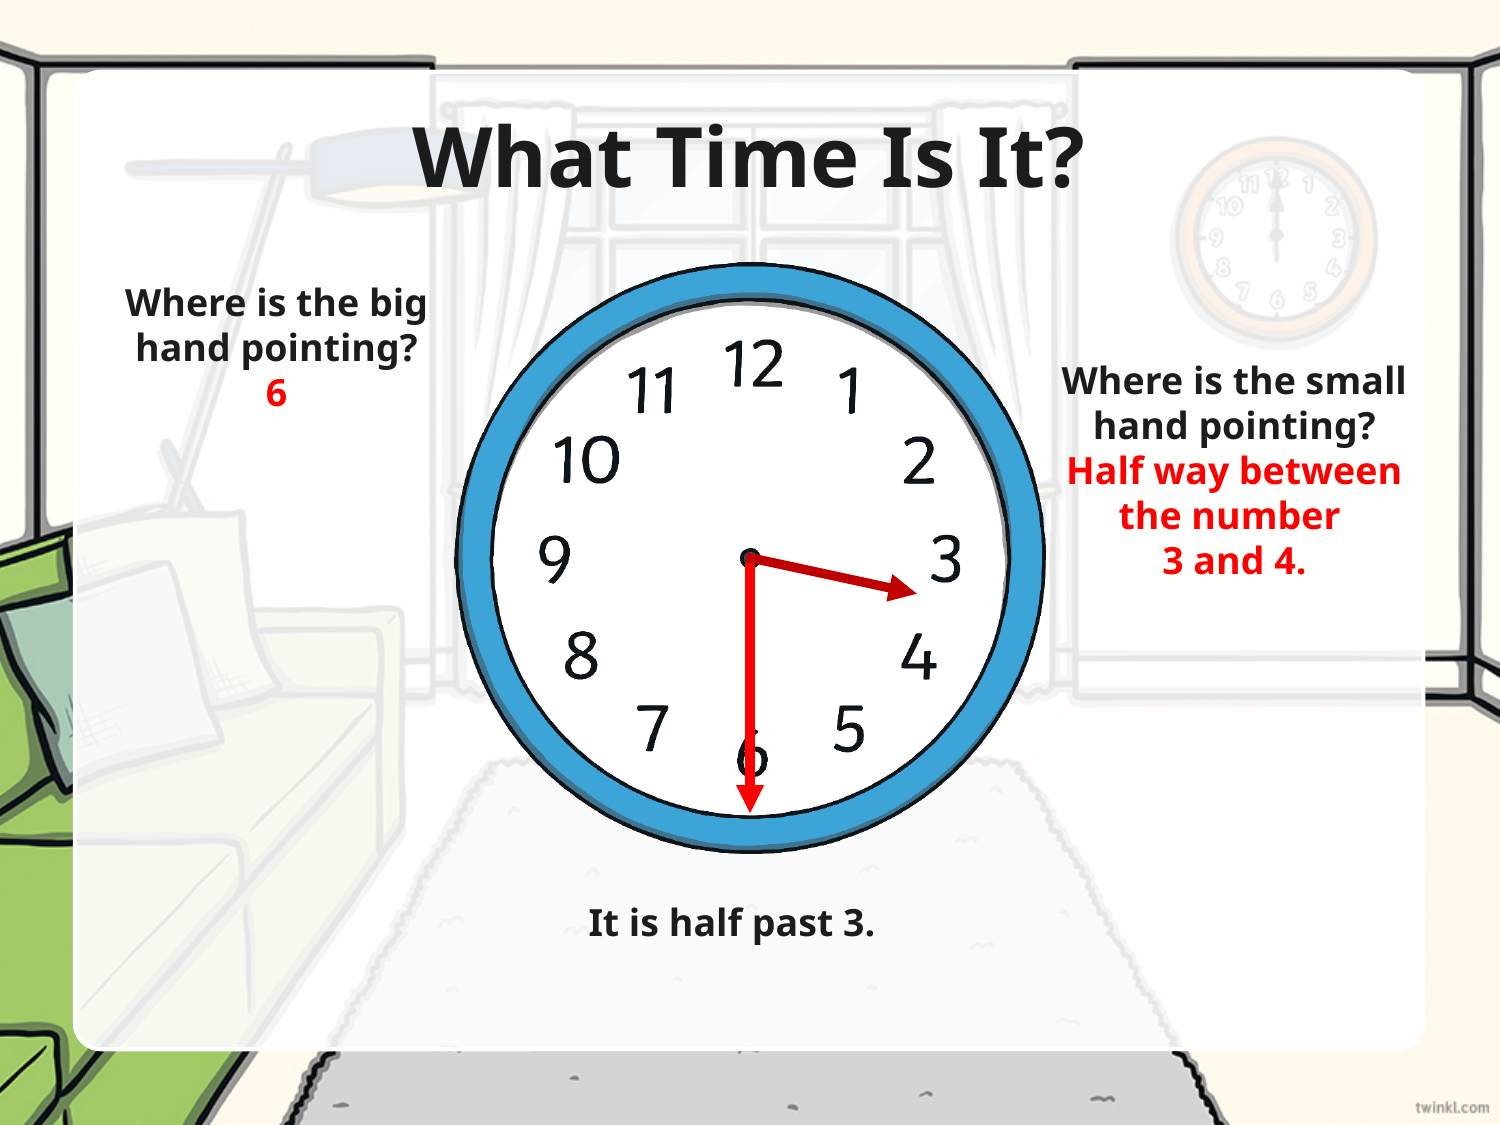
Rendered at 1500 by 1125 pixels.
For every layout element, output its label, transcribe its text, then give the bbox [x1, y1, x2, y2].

text_box Where is the small hand pointing? Half way between the number 3 and 4. [1046, 349, 1424, 590]
picture [0, 0, 1500, 1125]
text_box Where is the big hand pointing? 6 [99, 271, 454, 422]
text_box It is half past 3. [564, 891, 901, 952]
title What Time Is It? [75, 78, 1424, 242]
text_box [746, 556, 917, 594]
